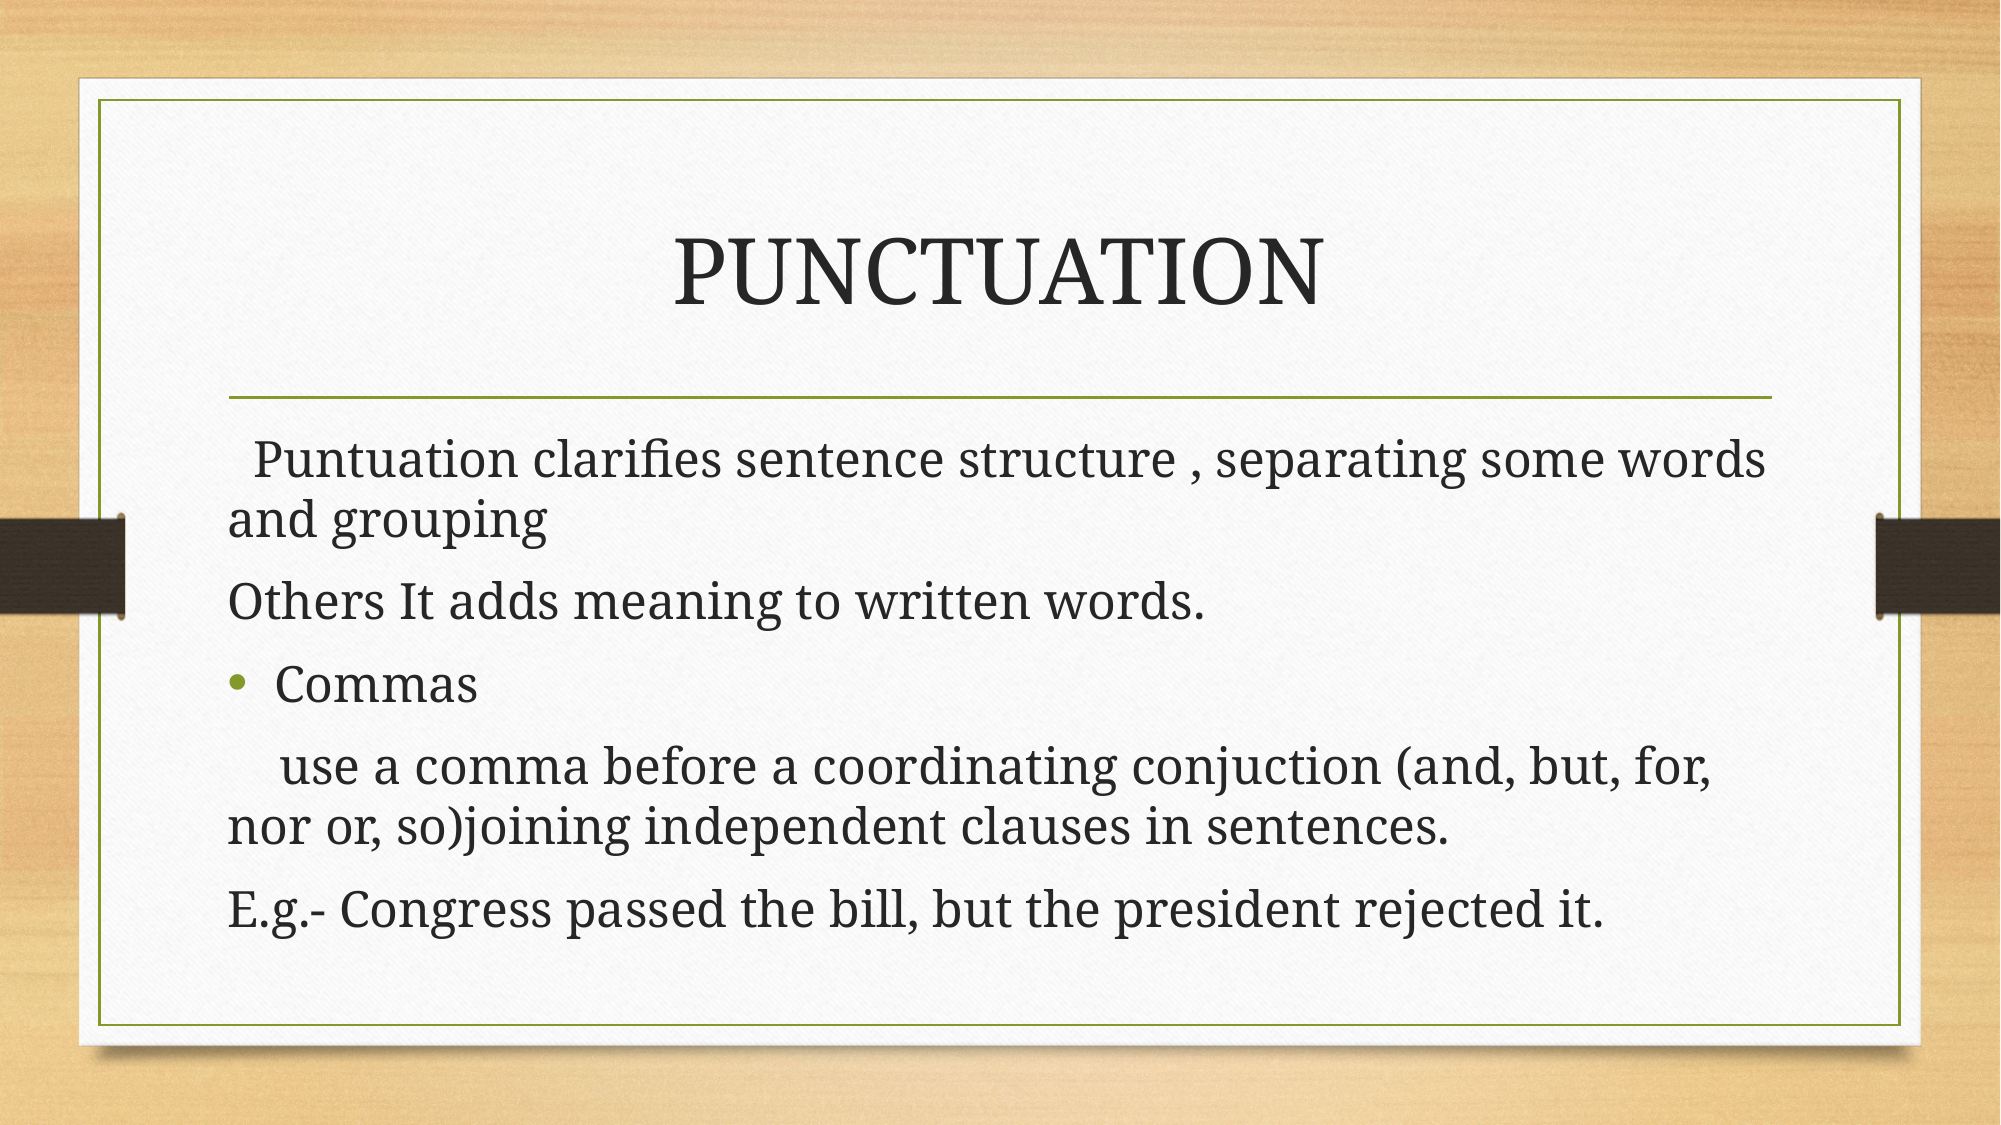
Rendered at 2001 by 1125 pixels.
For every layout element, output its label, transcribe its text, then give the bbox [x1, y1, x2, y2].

title PUNCTUATION [212, 161, 1788, 375]
picture [0, 0, 2001, 1125]
list Puntuation clarifies sentence structure , separating some words and grouping Others It adds meaning to written words. Commas use a comma before a coordinating conjuction (and, but, for, nor or, so)joining independent clauses in sentences. E.g.- Congress passed the bill, but the president rejected it. [212, 419, 1788, 964]
